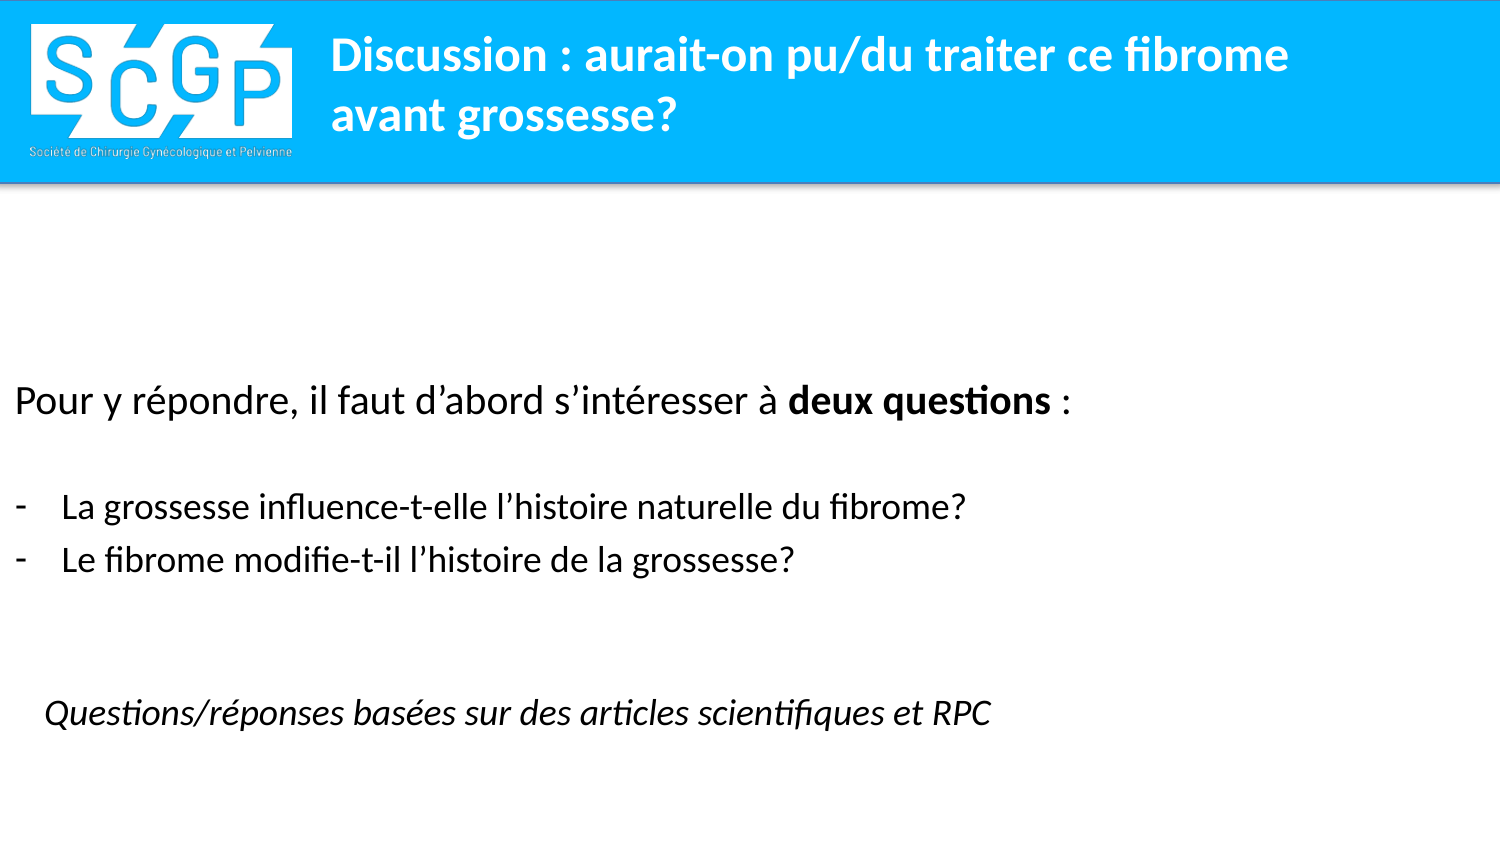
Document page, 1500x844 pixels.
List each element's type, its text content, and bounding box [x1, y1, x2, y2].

title Discussion : aurait-on pu/du traiter ce fibrome avant grossesse? [315, 0, 1348, 163]
picture [127, 151, 135, 158]
picture [32, 25, 291, 138]
list Pour y répondre, il faut d’abord s’intéresser à deux questions : La grossesse influence-t-elle l’histoire naturelle du fibrome? Le fibrome modifie-t-il l’histoire de la grossesse? [0, 163, 1500, 789]
text_box Questions/réponses basées sur des articles scientifiques et RPC [29, 680, 1143, 740]
